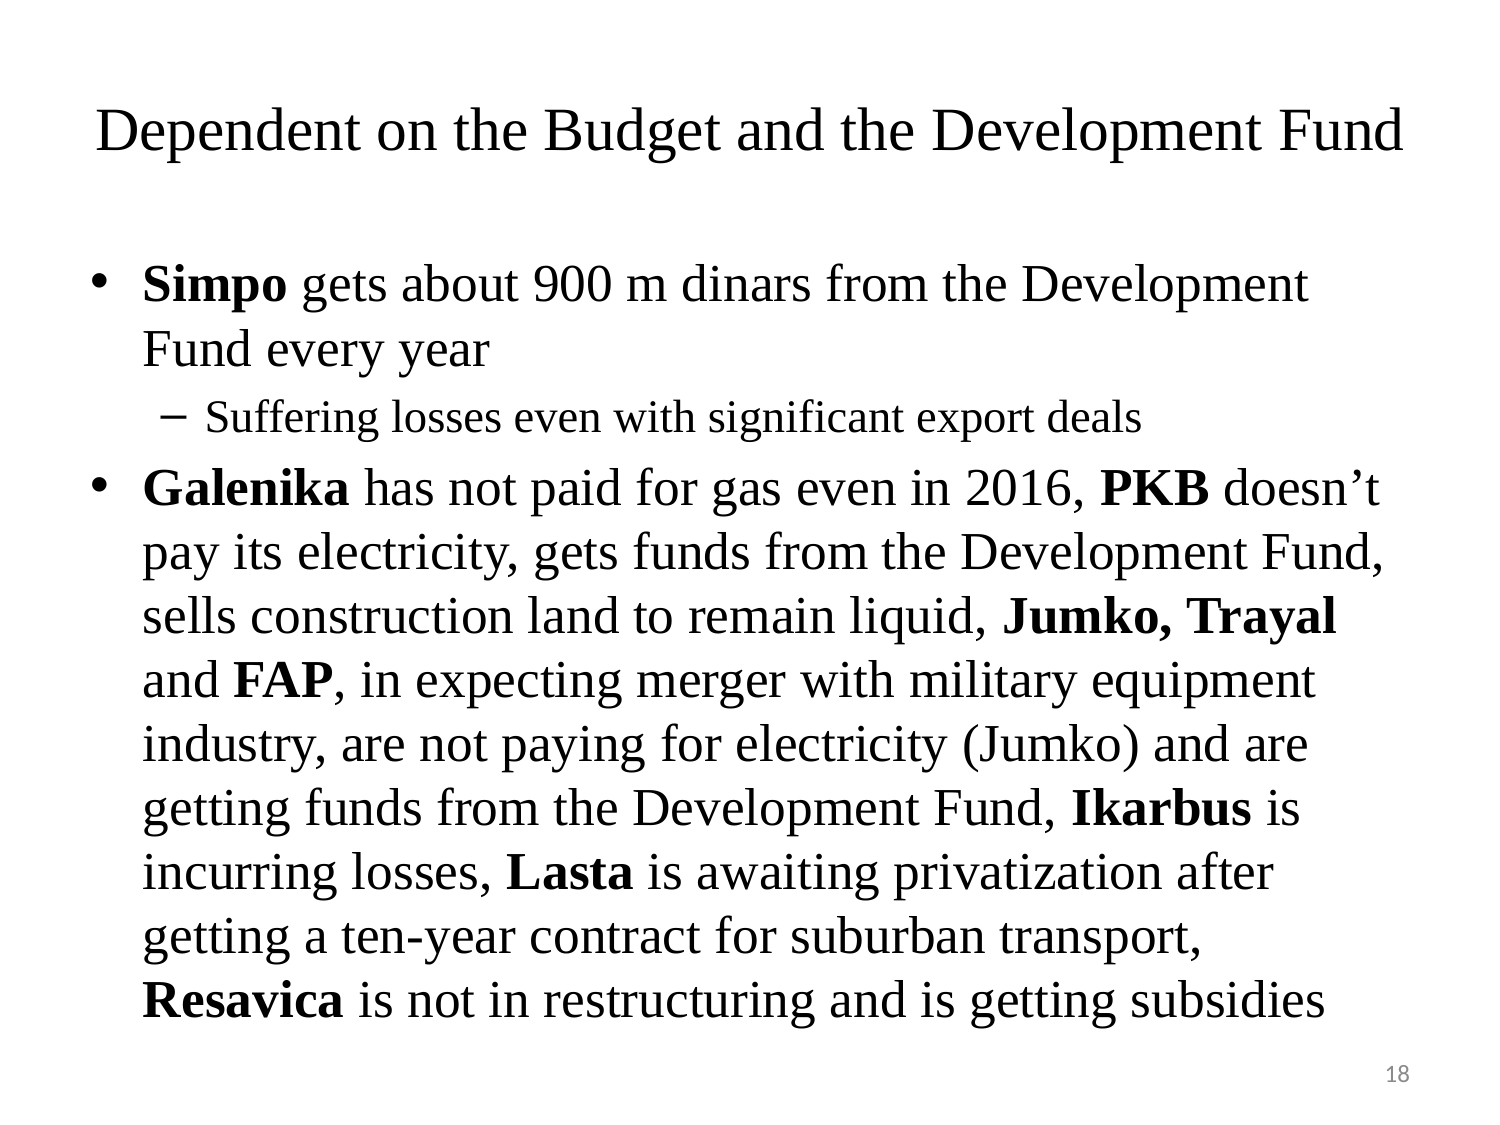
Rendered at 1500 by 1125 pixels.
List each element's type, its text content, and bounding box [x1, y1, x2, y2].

list Simpo gets about 900 m dinars from the Development Fund every year Suffering losses even with significant export deals Galenika has not paid for gas even in 2016, PKB doesn’t pay its electricity, gets funds from the Development Fund, sells construction land to remain liquid, Jumko, Trayal and FAP, in expecting merger with military equipment industry, are not paying for electricity (Jumko) and are getting funds from the Development Fund, Ikarbus is incurring losses, Lasta is awaiting privatization after getting a ten-year contract for suburban transport, Resavica is not in restructuring and is getting subsidies [75, 241, 1425, 1050]
title Dependent on the Budget and the Development Fund [75, 45, 1425, 208]
slide_number 18 [1074, 1042, 1425, 1103]
